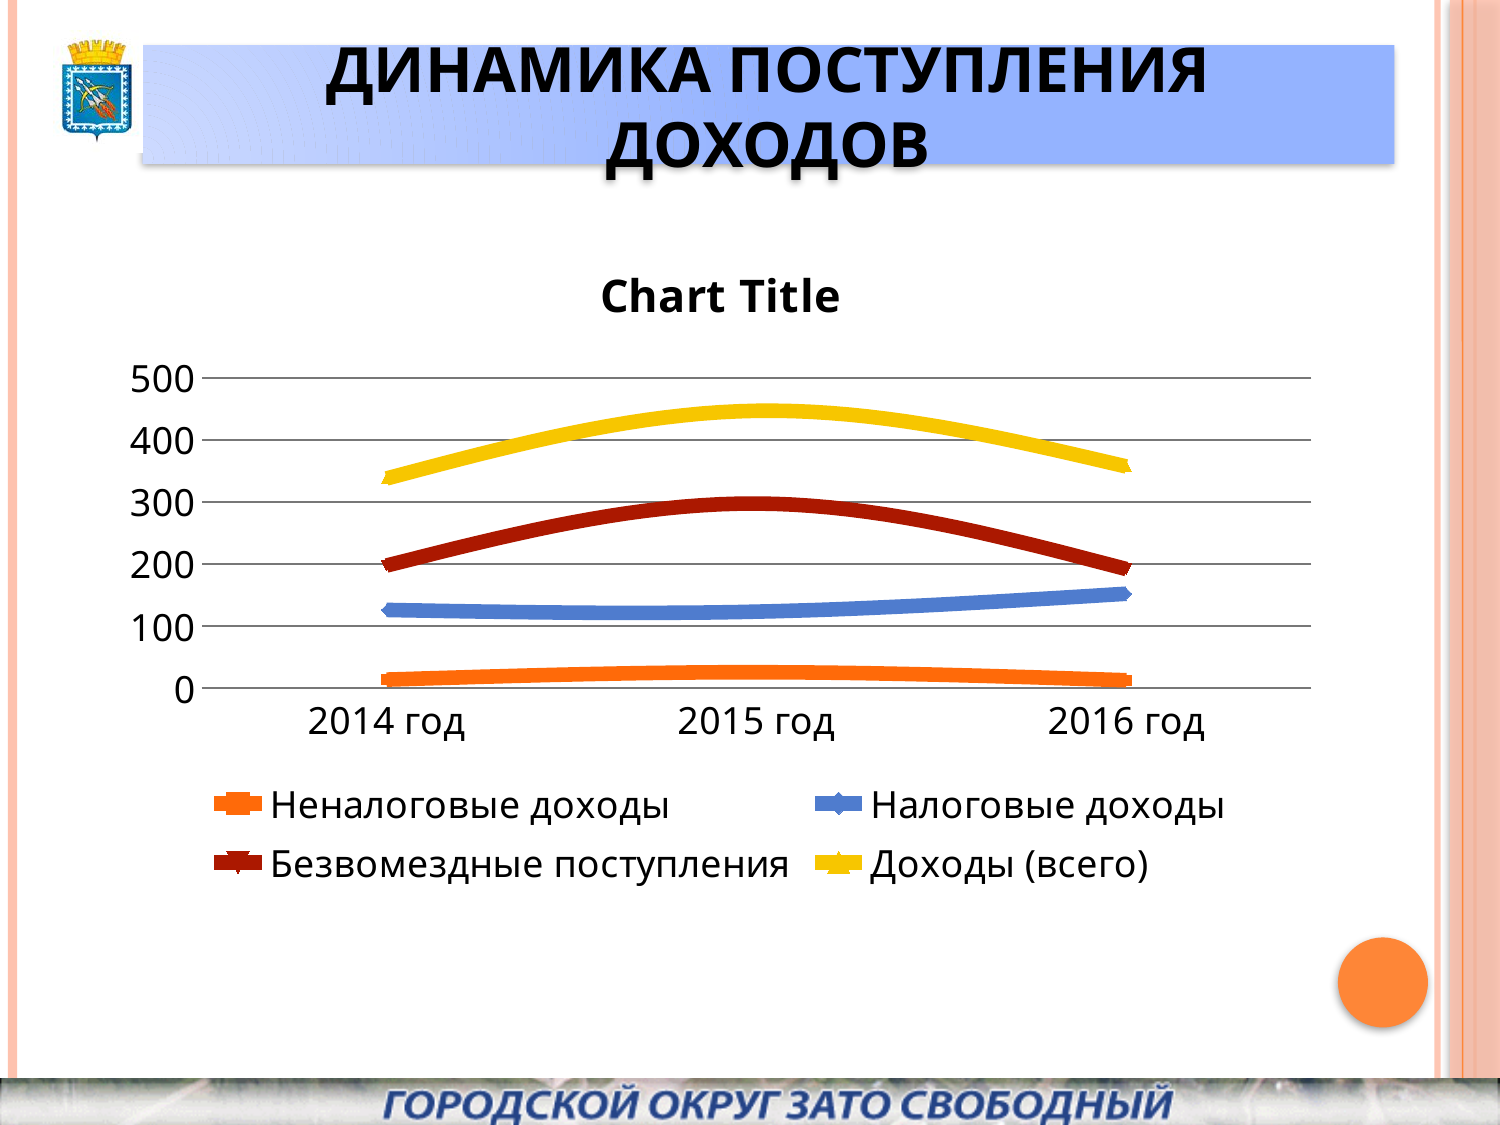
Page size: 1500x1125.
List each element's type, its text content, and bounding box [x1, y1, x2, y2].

chart [104, 228, 1337, 897]
picture [52, 30, 144, 154]
picture [0, 1078, 1500, 1125]
text_box Динамика поступления доходов [142, 44, 1395, 165]
